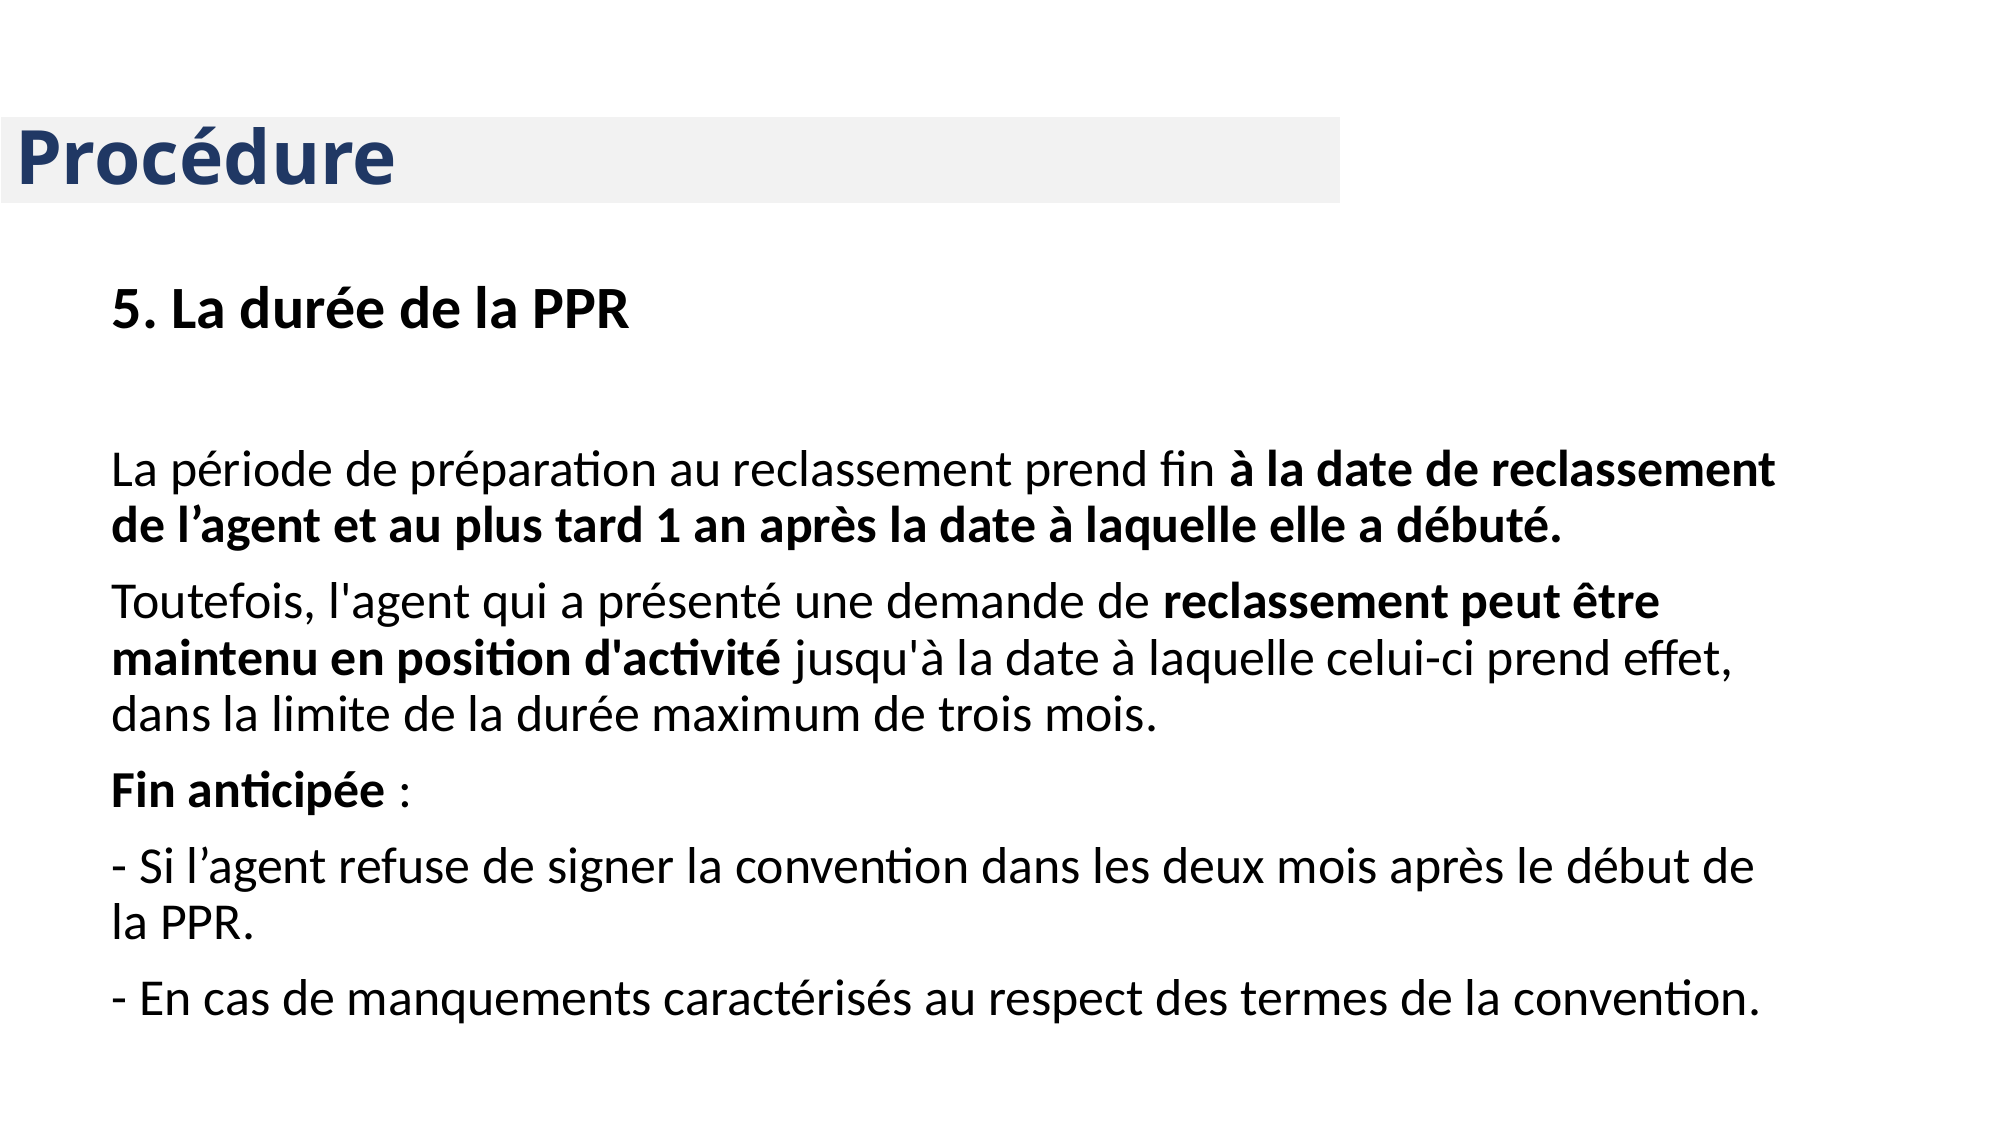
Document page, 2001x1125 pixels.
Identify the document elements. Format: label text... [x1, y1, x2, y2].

list 5. La durée de la PPR La période de préparation au reclassement prend fin à la date de reclassement de l’agent et au plus tard 1 an après la date à laquelle elle a débuté. Toutefois, l'agent qui a présenté une demande de reclassement peut être maintenu en position d'activité jusqu'à la date à laquelle celui-ci prend effet, dans la limite de la durée maximum de trois mois. Fin anticipée : - Si l’agent refuse de signer la convention dans les deux mois après le début de la PPR. - En cas de manquements caractérisés au respect des termes de la convention. [96, 268, 1822, 1087]
title Procédure [0, 51, 1725, 269]
